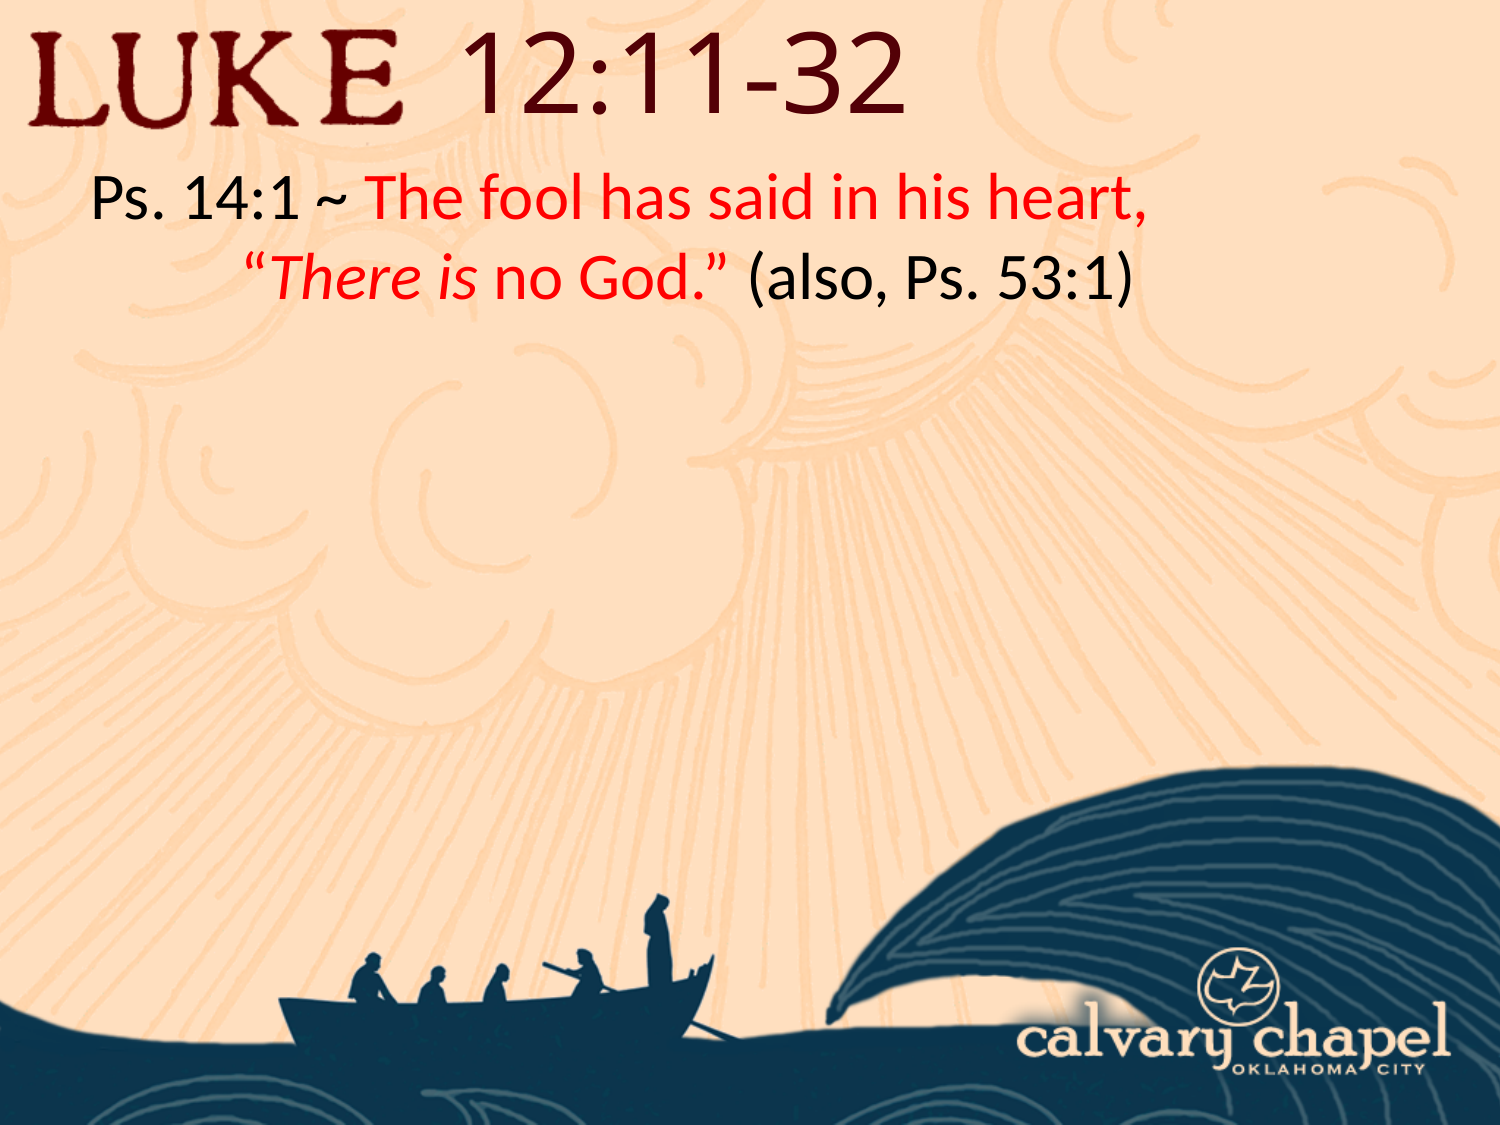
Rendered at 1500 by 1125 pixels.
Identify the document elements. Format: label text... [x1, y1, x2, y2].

picture [0, 0, 1500, 1125]
text_box 12:11-32 [441, 0, 974, 144]
text_box Ps. 14:1 ~ The fool has said in his heart, “There is no God.” (also, Ps. 53:1) [75, 145, 1428, 321]
